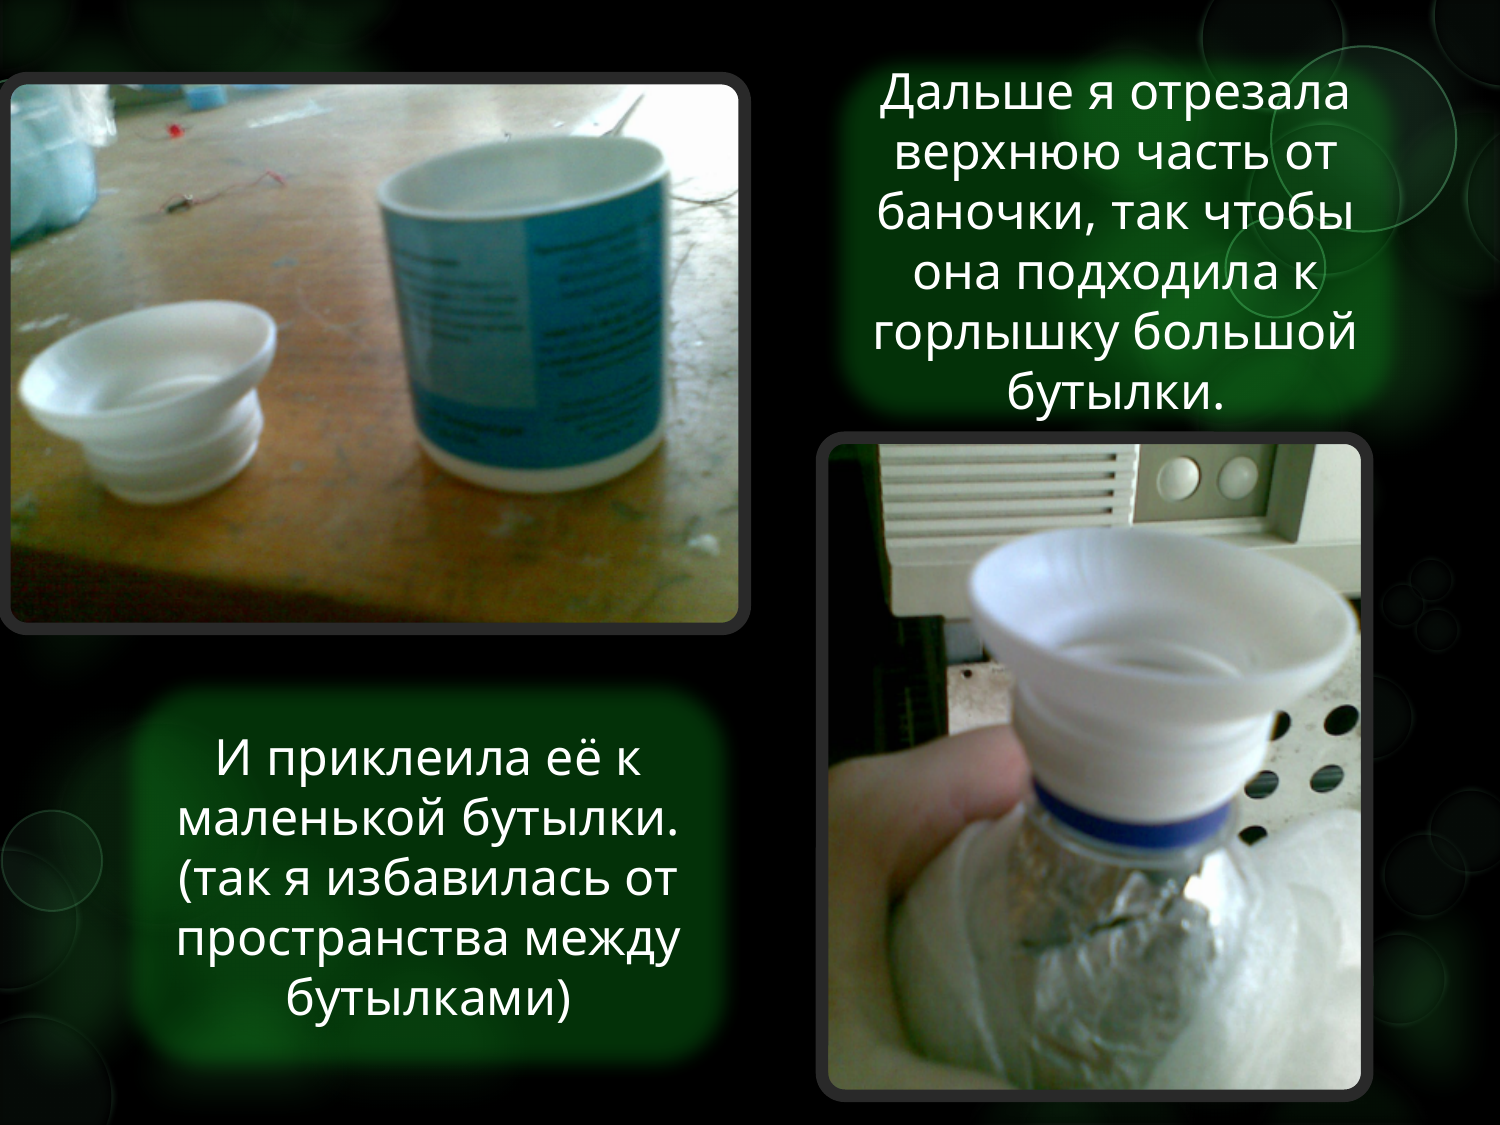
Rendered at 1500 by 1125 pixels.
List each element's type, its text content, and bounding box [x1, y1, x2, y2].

text_box Дальше я отрезала верхнюю часть от баночки, так чтобы она подходила к горлышку большой бутылки. [855, 79, 1378, 400]
picture [4, 77, 745, 630]
picture [821, 437, 1368, 1096]
text_box И приклеила её к маленькой бутылки.(так я избавилась от пространства между бутылками) [146, 703, 711, 1049]
